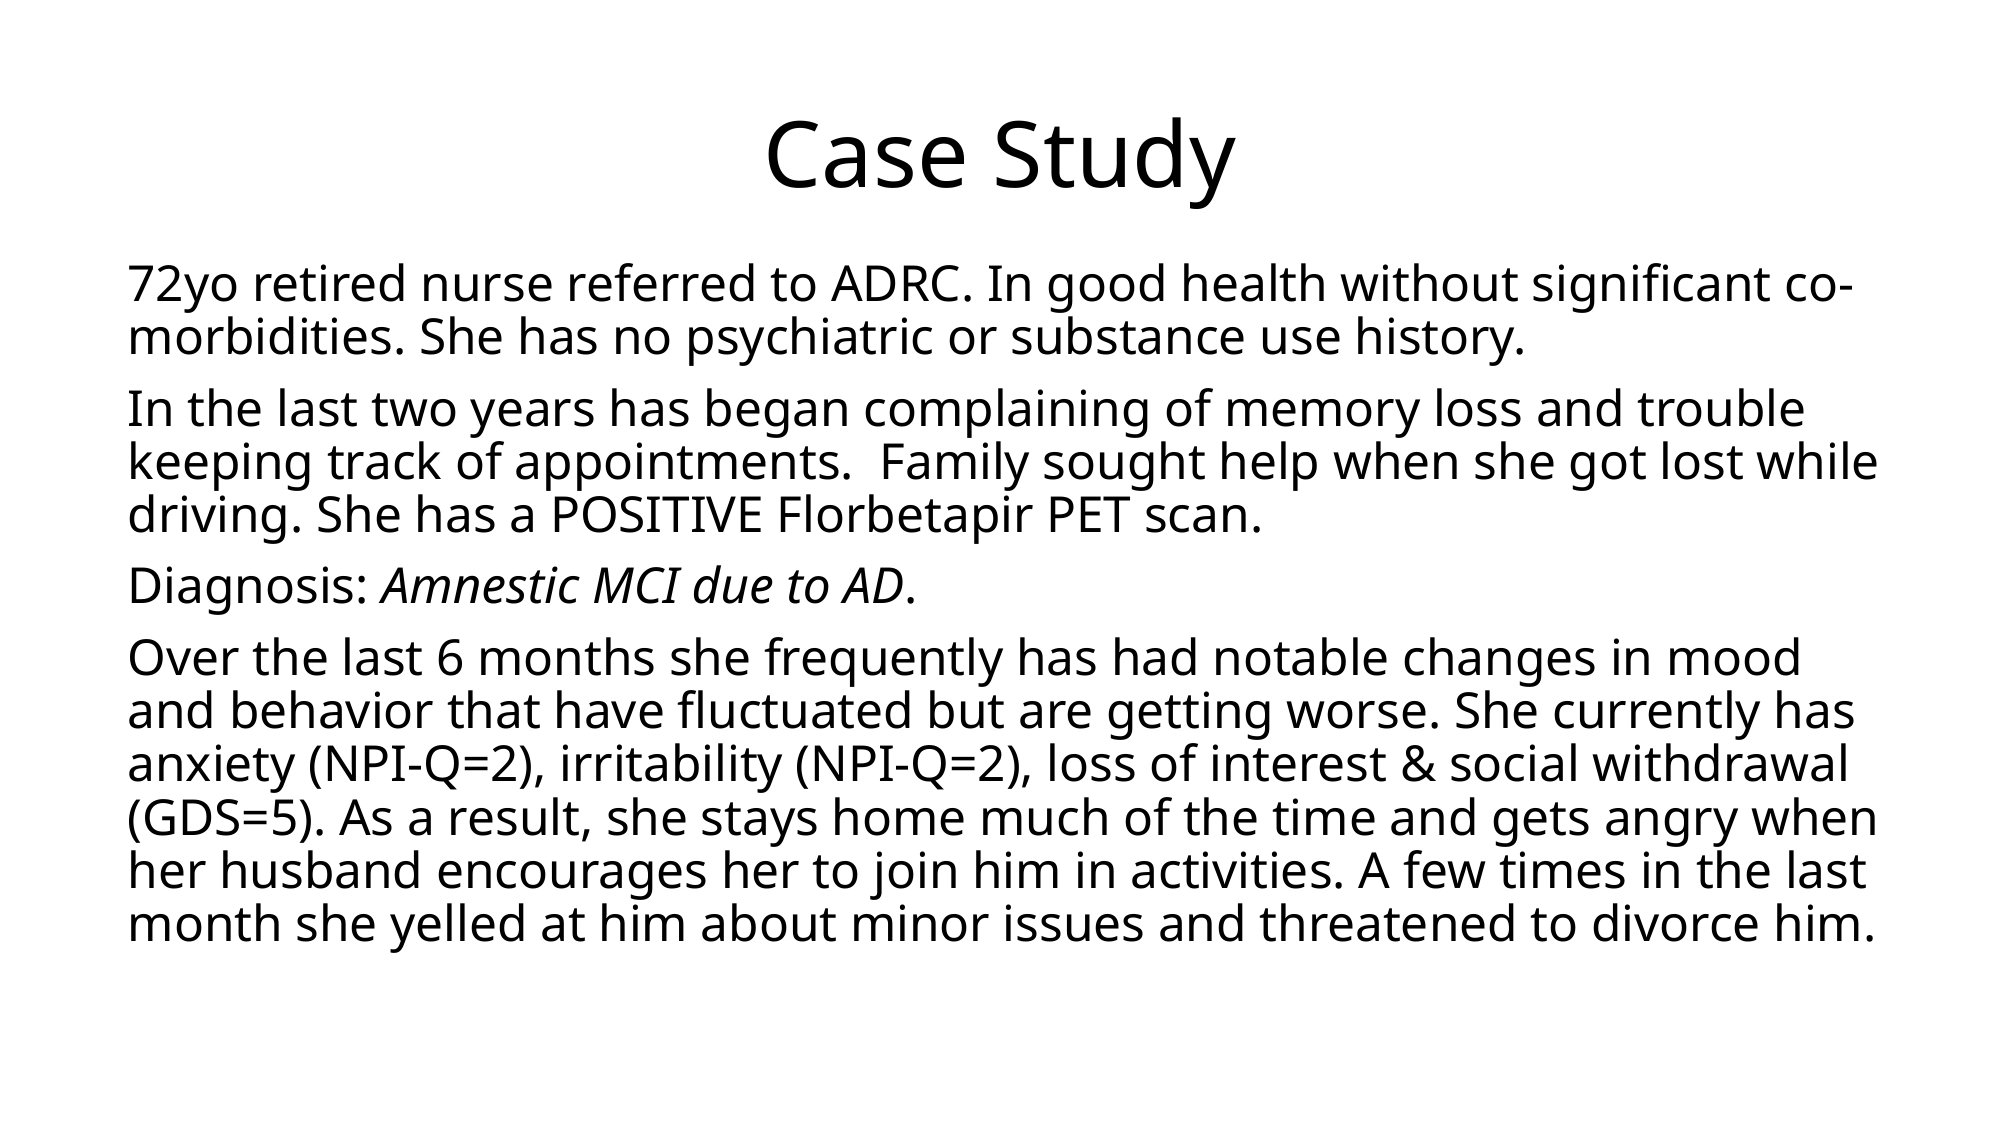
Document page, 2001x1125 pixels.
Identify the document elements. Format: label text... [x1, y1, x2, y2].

list 72yo retired nurse referred to ADRC. In good health without significant co-morbidities. She has no psychiatric or substance use history. In the last two years has began complaining of memory loss and trouble keeping track of appointments. Family sought help when she got lost while driving. She has a POSITIVE Florbetapir PET scan. Diagnosis: Amnestic MCI due to AD. Over the last 6 months she frequently has had notable changes in mood and behavior that have fluctuated but are getting worse. She currently has anxiety (NPI-Q=2), irritability (NPI-Q=2), loss of interest & social withdrawal (GDS=5). As a result, she stays home much of the time and gets angry when her husband encourages her to join him in activities. A few times in the last month she yelled at him about minor issues and threatened to divorce him. [112, 251, 1906, 975]
title Case Study [312, 64, 1688, 251]
